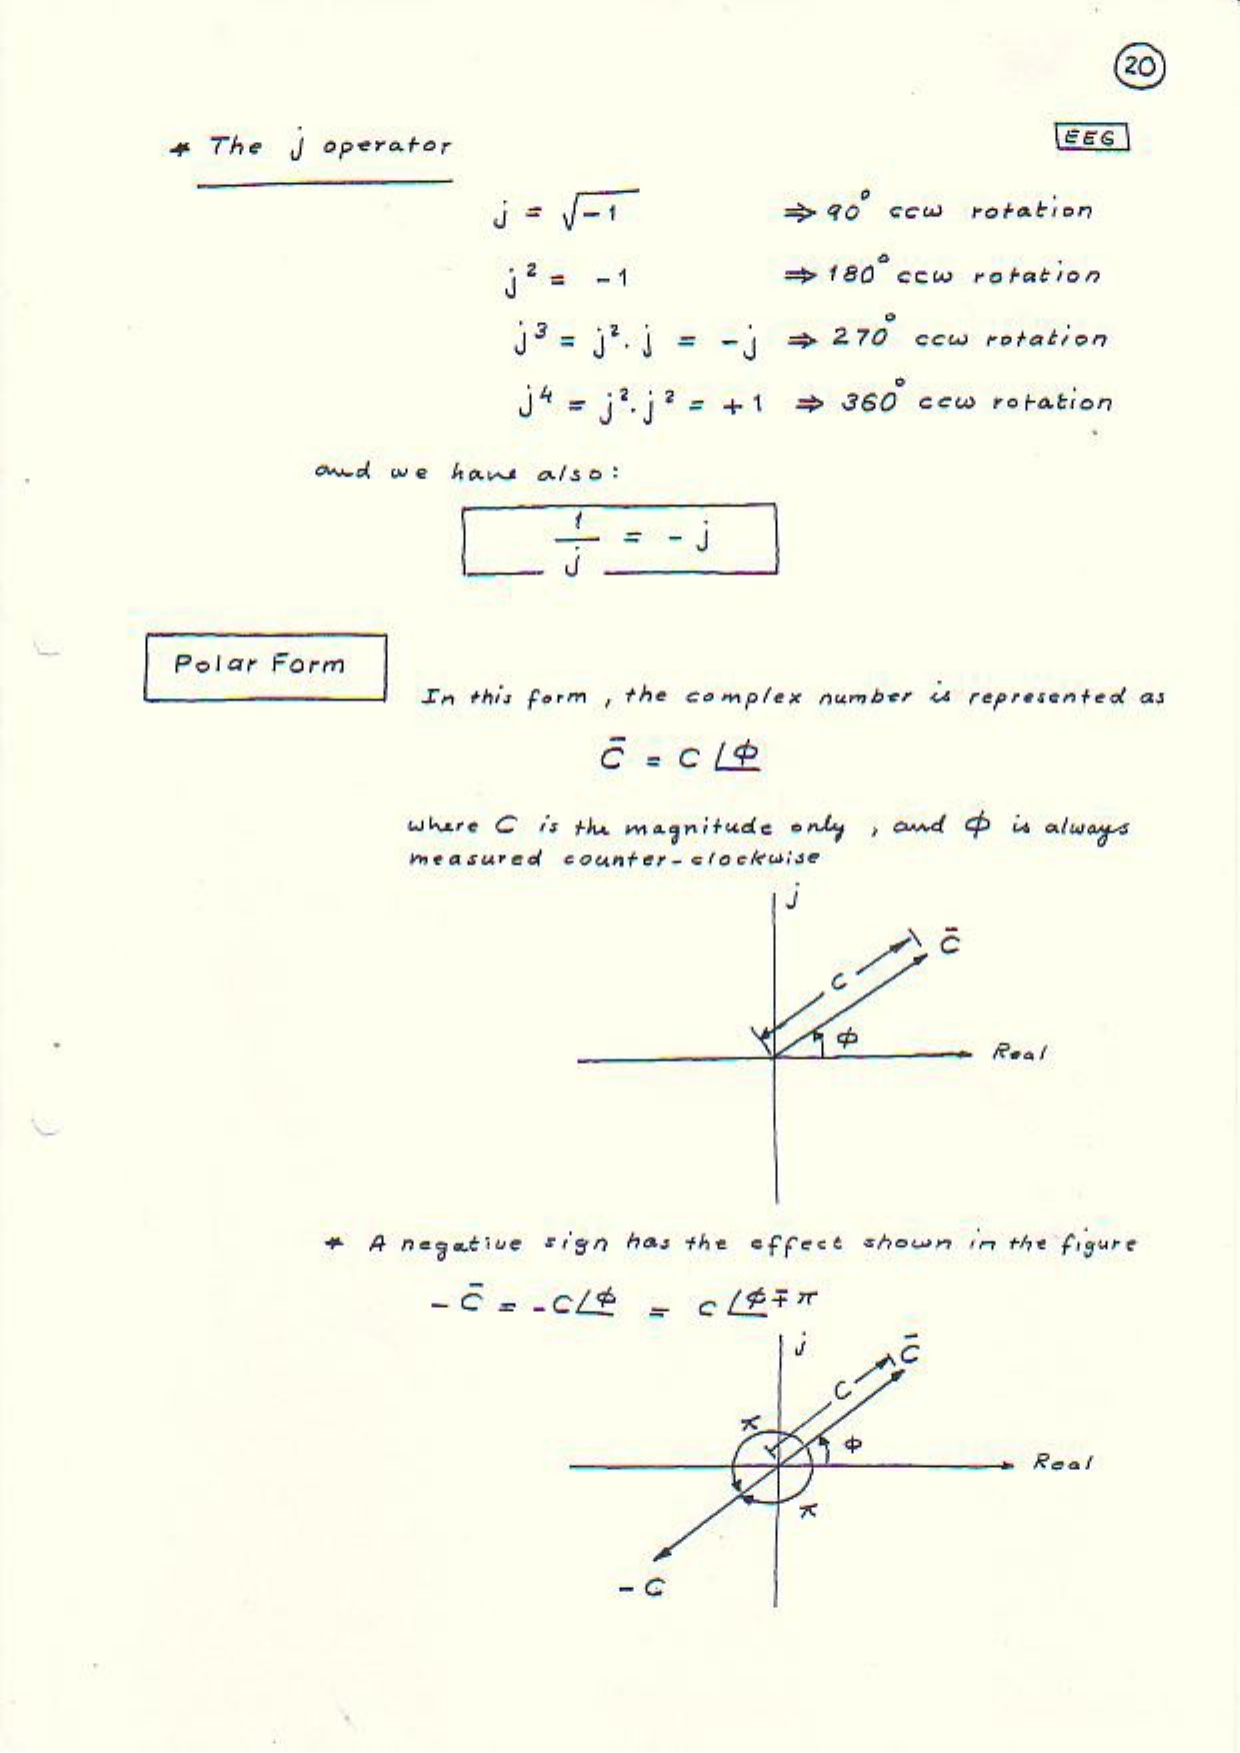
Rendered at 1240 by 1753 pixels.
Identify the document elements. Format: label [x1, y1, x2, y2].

text_box [0, 0, 1240, 1752]
